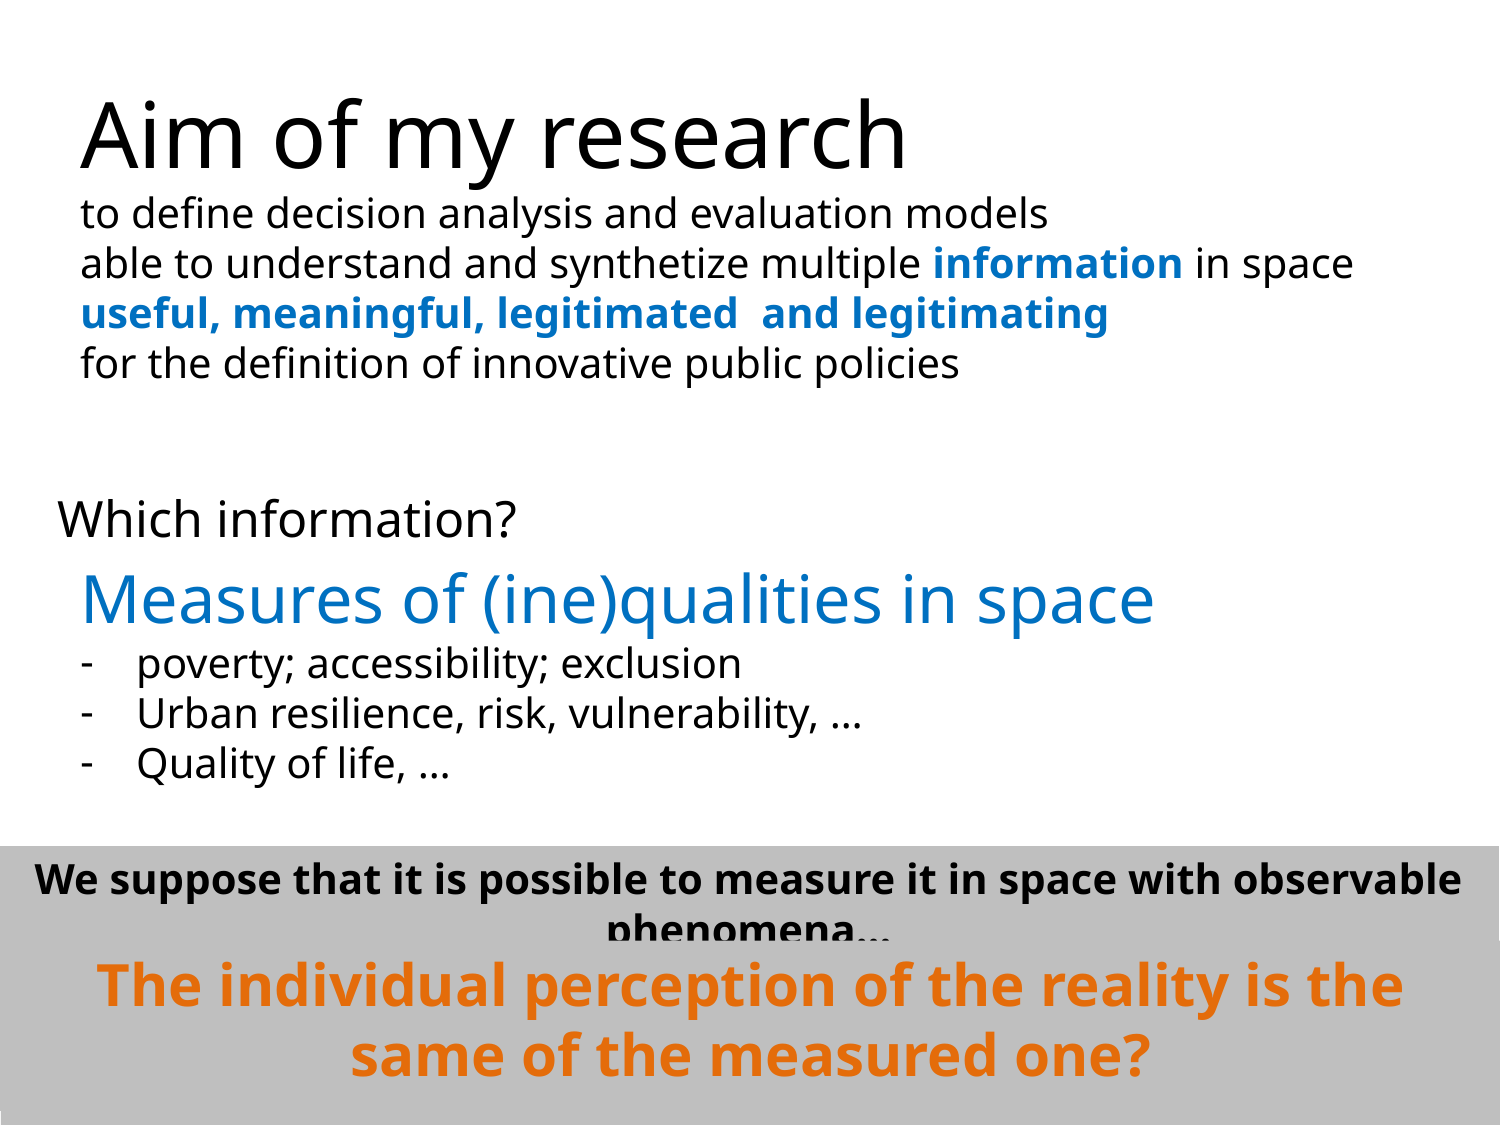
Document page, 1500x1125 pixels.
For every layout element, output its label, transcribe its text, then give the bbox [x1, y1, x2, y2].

text_box We suppose that it is possible to measure it in space with observable phenomena… [0, 846, 1499, 940]
list Aim of my research to define decision analysis and evaluation models able to understand and synthetize multiple information in space useful, meaningful, legitimated and legitimating for the definition of innovative public policies Measures of (ine)qualities in space poverty; accessibility; exclusion Urban resilience, risk, vulnerability, … Quality of life, … [64, 69, 1383, 846]
text_box The individual perception of the reality is the same of the measured one? [0, 940, 1500, 1125]
text_box Which information? [43, 479, 546, 555]
